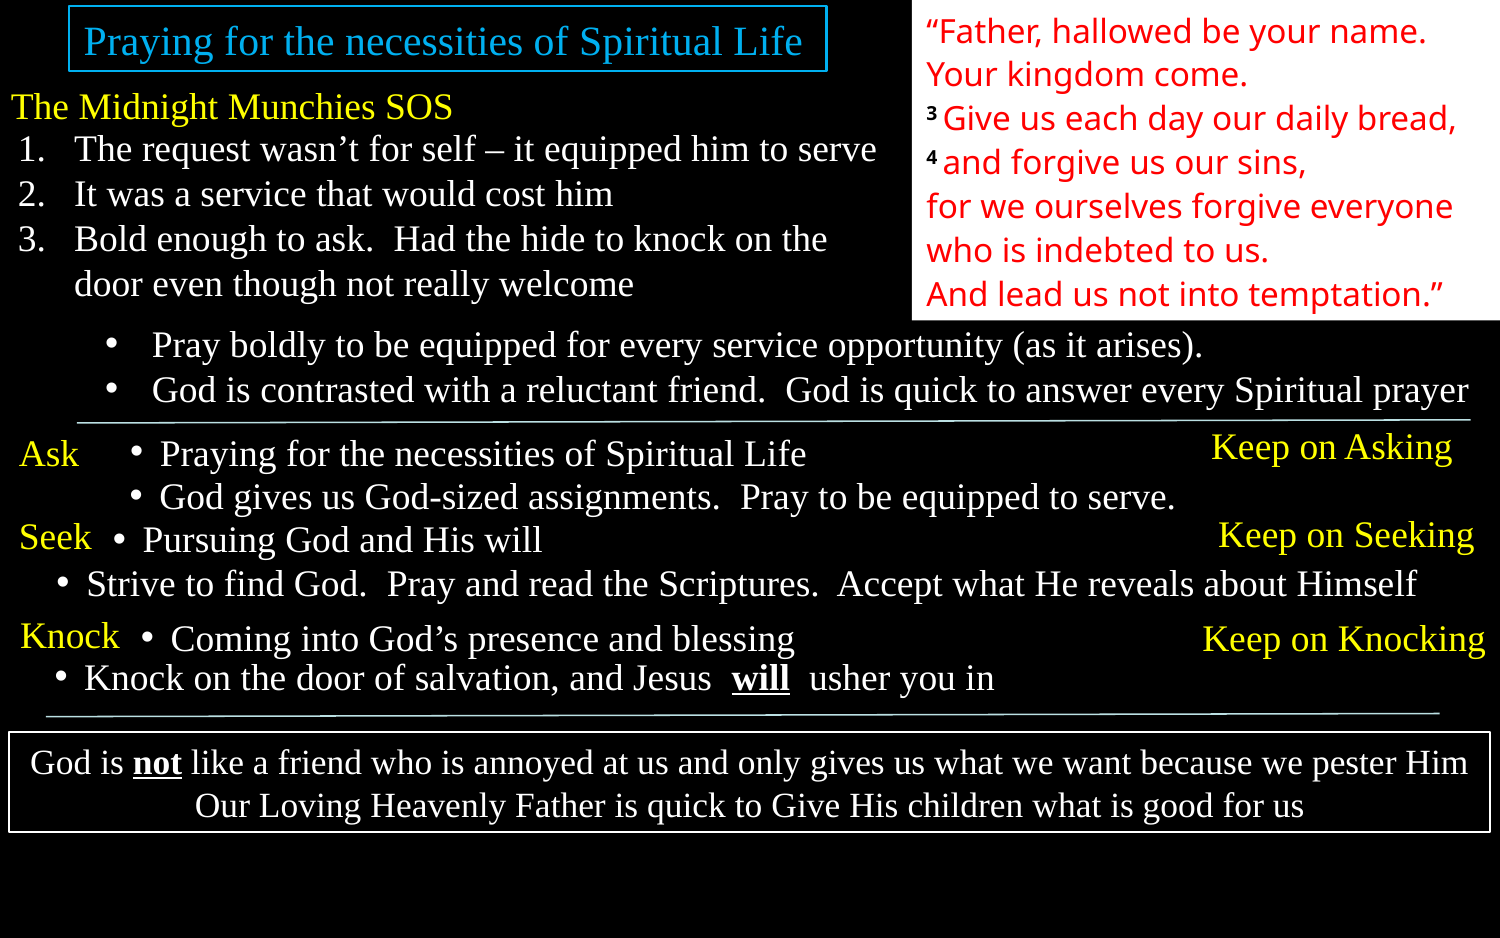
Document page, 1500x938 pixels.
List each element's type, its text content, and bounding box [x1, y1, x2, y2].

text_box The request wasn’t for self – it equipped him to serve It was a service that would cost him Bold enough to ask. Had the hide to knock on the door even though not really welcome [3, 116, 911, 312]
text_box Knock [5, 604, 126, 664]
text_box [45, 713, 1440, 717]
text_box Knock on the door of salvation, and Jesus will usher you in [39, 645, 1498, 706]
text_box God gives us God-sized assignments. Pray to be equipped to serve. [114, 464, 1500, 525]
text_box Keep on Asking [1196, 415, 1500, 475]
text_box Seek [4, 505, 114, 565]
text_box Keep on Seeking [1203, 503, 1500, 563]
text_box “Father, hallowed be your name. Your kingdom come. 3 Give us each day our daily bread, 4 and forgive us our sins, for we ourselves forgive everyone who is indebted to us. And lead us not into temptation.” [911, 0, 1500, 312]
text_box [76, 419, 1471, 424]
text_box Pursuing God and His will [98, 508, 1203, 551]
text_box Coming into God’s presence and blessing [126, 612, 1187, 645]
text_box Strive to find God. Pray and read the Scriptures. Accept what He reveals about Himself [41, 551, 1500, 612]
text_box Pray boldly to be equipped for every service opportunity (as it arises). God is contrasted with a reluctant friend. God is quick to answer every Spiritual prayer [90, 312, 1500, 417]
text_box The Midnight Munchies SOS [0, 74, 556, 134]
text_box Praying for the necessities of Spiritual Life [115, 431, 1196, 464]
text_box Keep on Knocking [1187, 606, 1500, 667]
text_box Praying for the necessities of Spiritual Life [69, 6, 827, 71]
text_box Ask [4, 421, 115, 481]
text_box God is not like a friend who is annoyed at us and only gives us what we want because we pester Him Our Loving Heavenly Father is quick to Give His children what is good for us [9, 732, 1491, 833]
